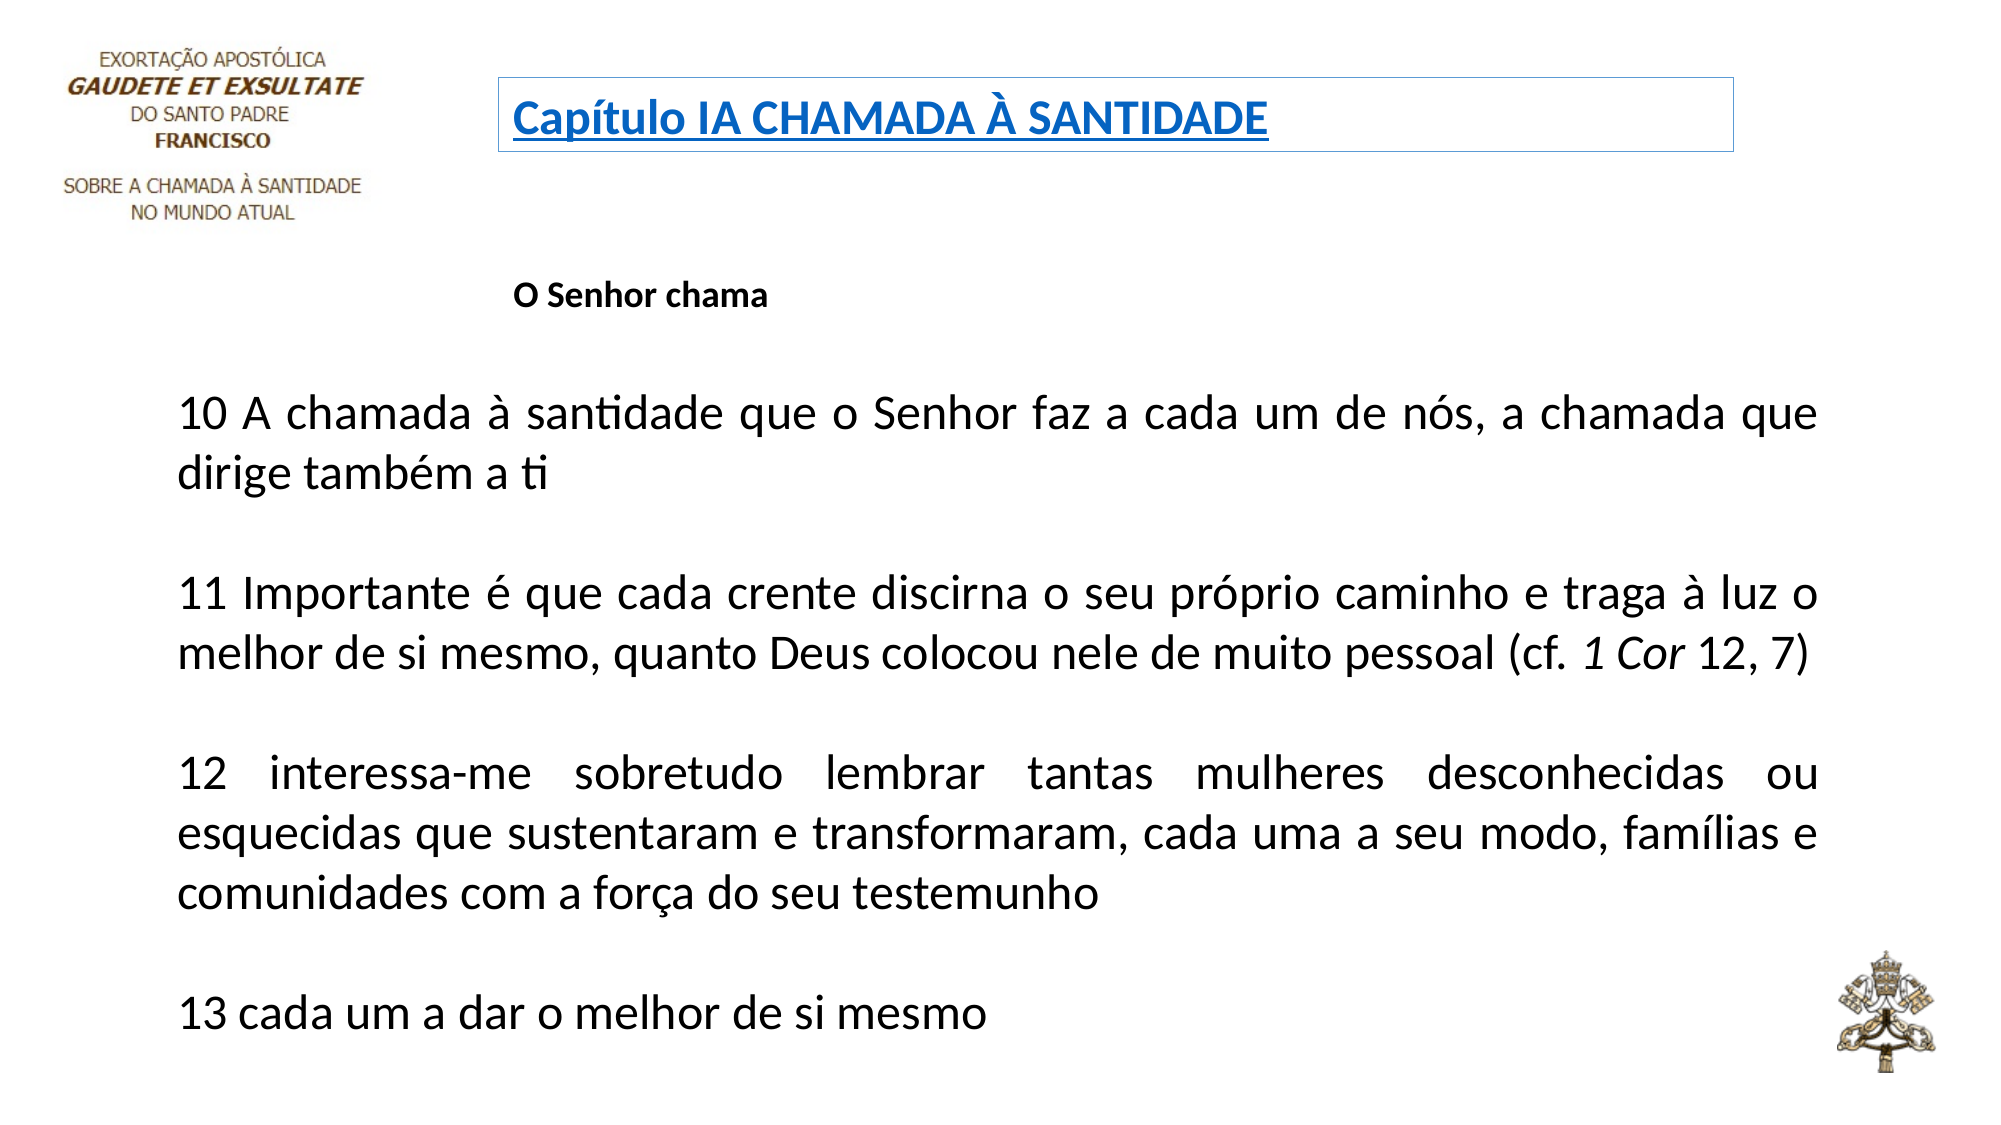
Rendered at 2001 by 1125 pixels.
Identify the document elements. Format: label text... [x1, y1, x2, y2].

text_box O Senhor chama [498, 262, 1499, 368]
picture [0, 0, 457, 253]
text_box 10 A chamada à santidade que o Senhor faz a cada um de nós, a chamada que dirige também a ti 11 Importante é que cada crente discirna o seu próprio caminho e traga à luz o melhor de si mesmo, quanto Deus colocou nele de muito pessoal (cf. 1 Cor 12, 7) 12 interessa-me sobretudo lembrar tantas mulheres desconhecidas ou esquecidas que sustentaram e transformaram, cada uma a seu modo, famílias e comunidades com a força do seu testemunho 13 cada um a dar o melhor de si mesmo [162, 372, 1835, 1047]
picture [1837, 950, 1938, 1073]
text_box Capítulo I A CHAMADA À SANTIDADE [498, 77, 1734, 152]
